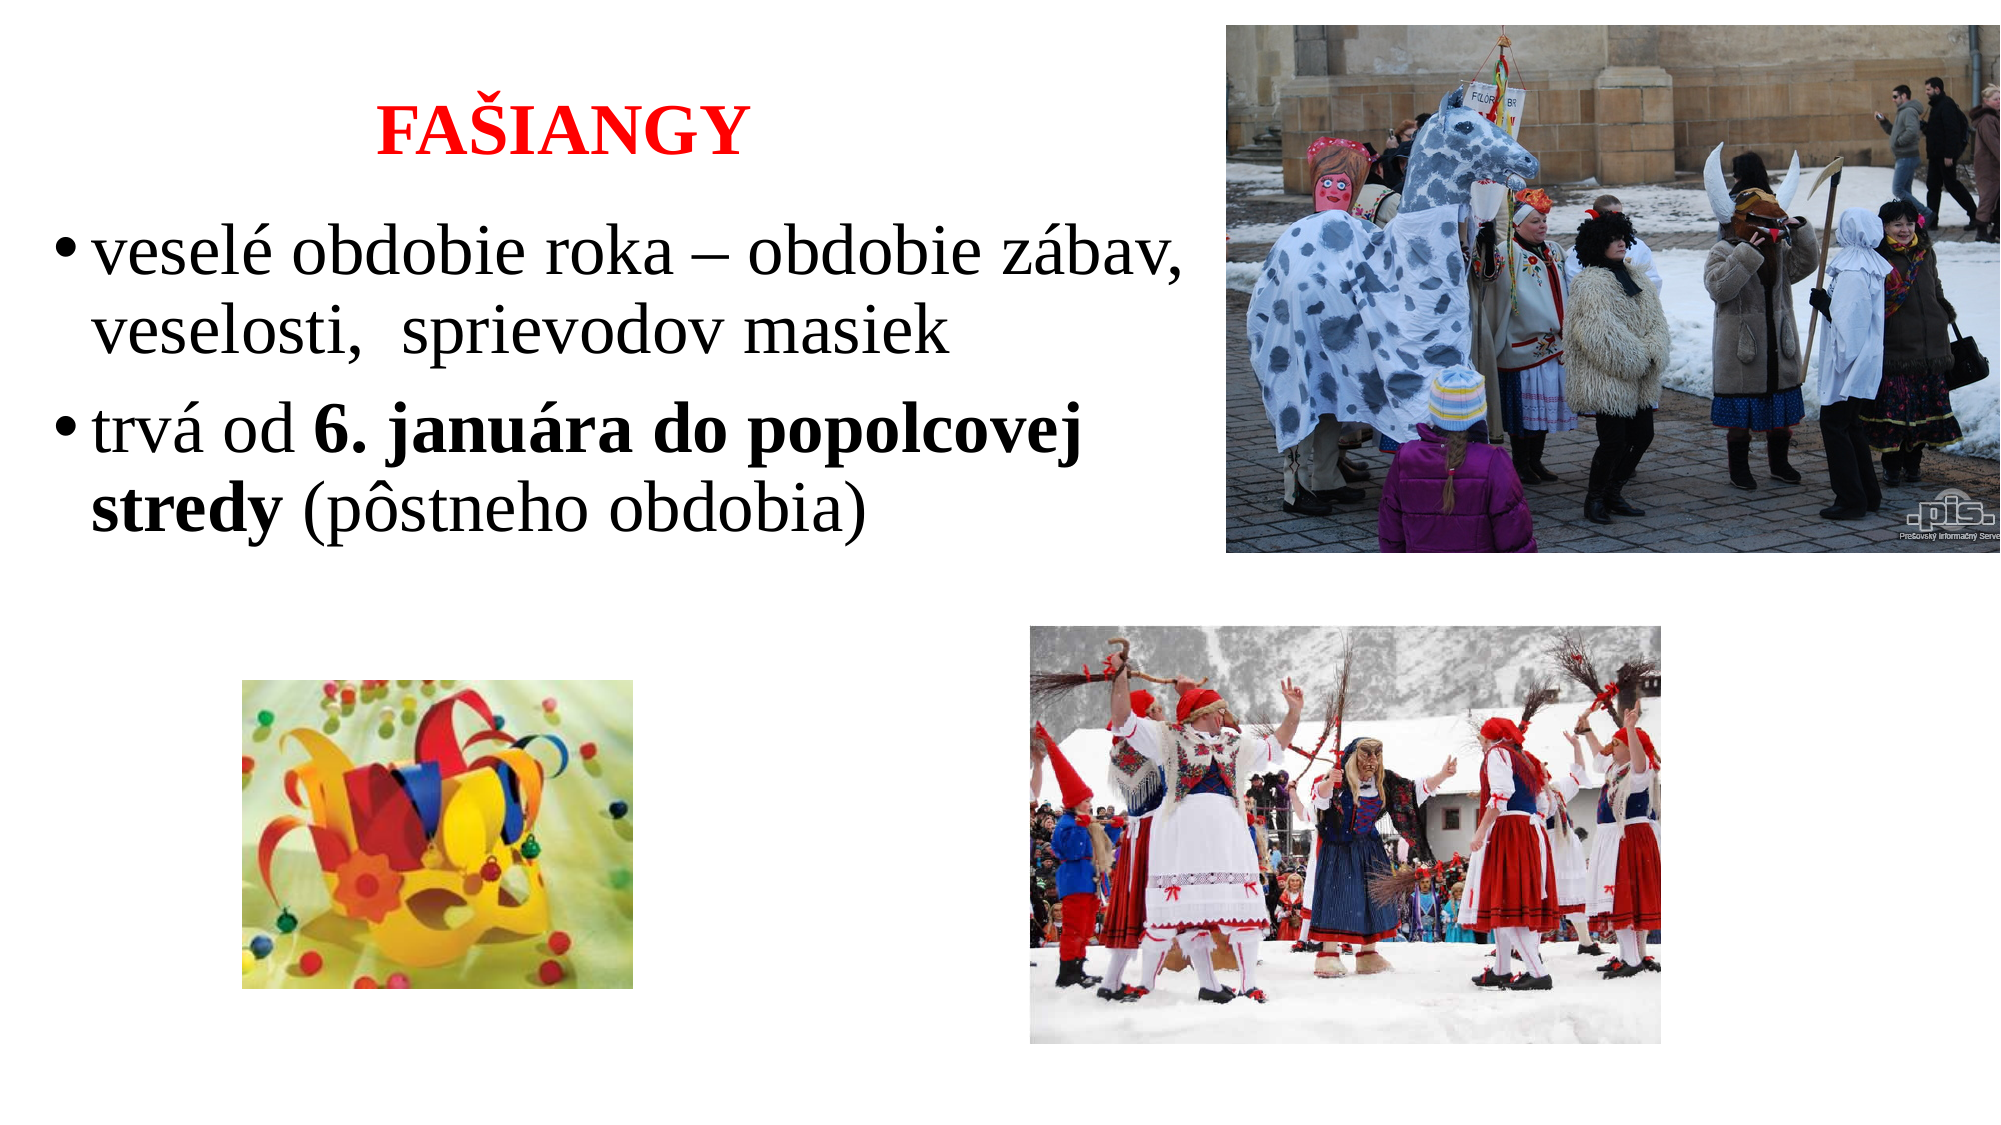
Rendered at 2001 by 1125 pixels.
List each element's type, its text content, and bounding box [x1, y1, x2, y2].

title FAŠIANGY [361, 57, 1226, 203]
picture [242, 680, 633, 989]
list veselé obdobie roka – obdobie zábav, veselosti, sprievodov masiek trvá od 6. januára do popolcovej stredy (pôstneho obdobia) [38, 203, 1227, 977]
picture [1226, 25, 2000, 553]
picture [1029, 625, 1661, 1044]
